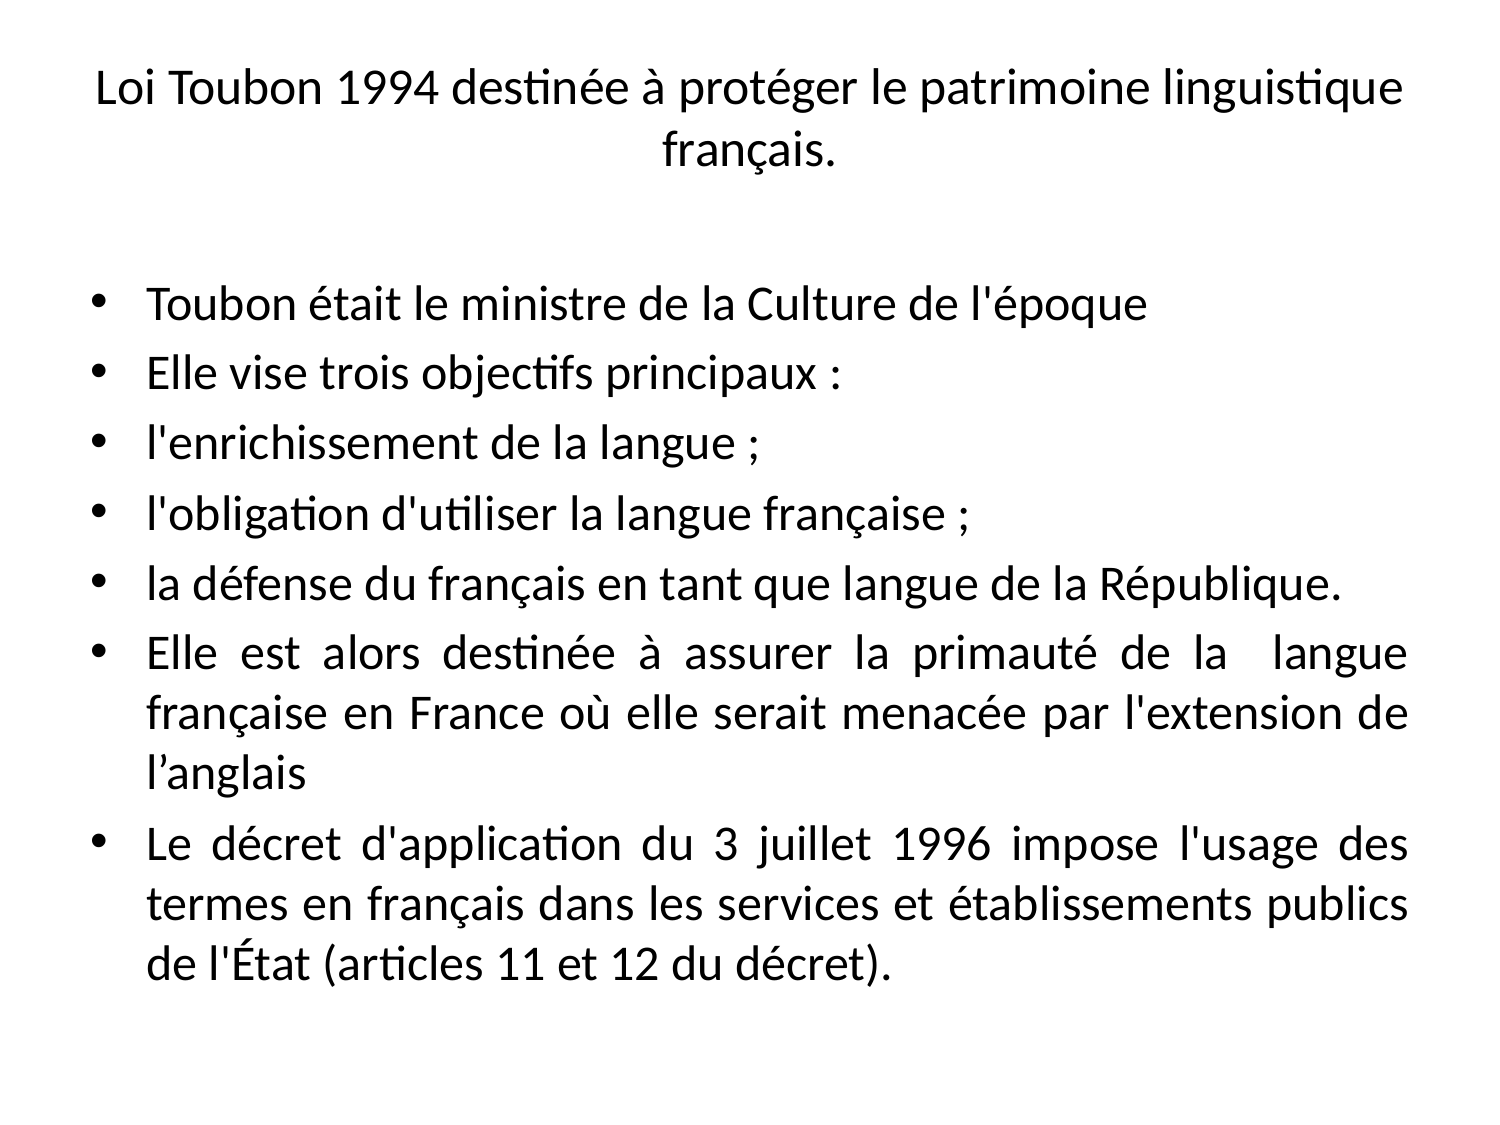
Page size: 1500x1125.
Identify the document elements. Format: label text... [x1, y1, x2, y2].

title Loi Toubon 1994 destinée à protéger le patrimoine linguistique français. [75, 45, 1425, 233]
list Toubon était le ministre de la Culture de l'époque Elle vise trois objectifs principaux : l'enrichissement de la langue ; l'obligation d'utiliser la langue française ; la défense du français en tant que langue de la République. Elle est alors destinée à assurer la primauté de la langue française en France où elle serait menacée par l'extension de l’anglais Le décret d'application du 3 juillet 1996 impose l'usage des termes en français dans les services et établissements publics de l'État (articles 11 et 12 du décret). [75, 262, 1425, 1005]
